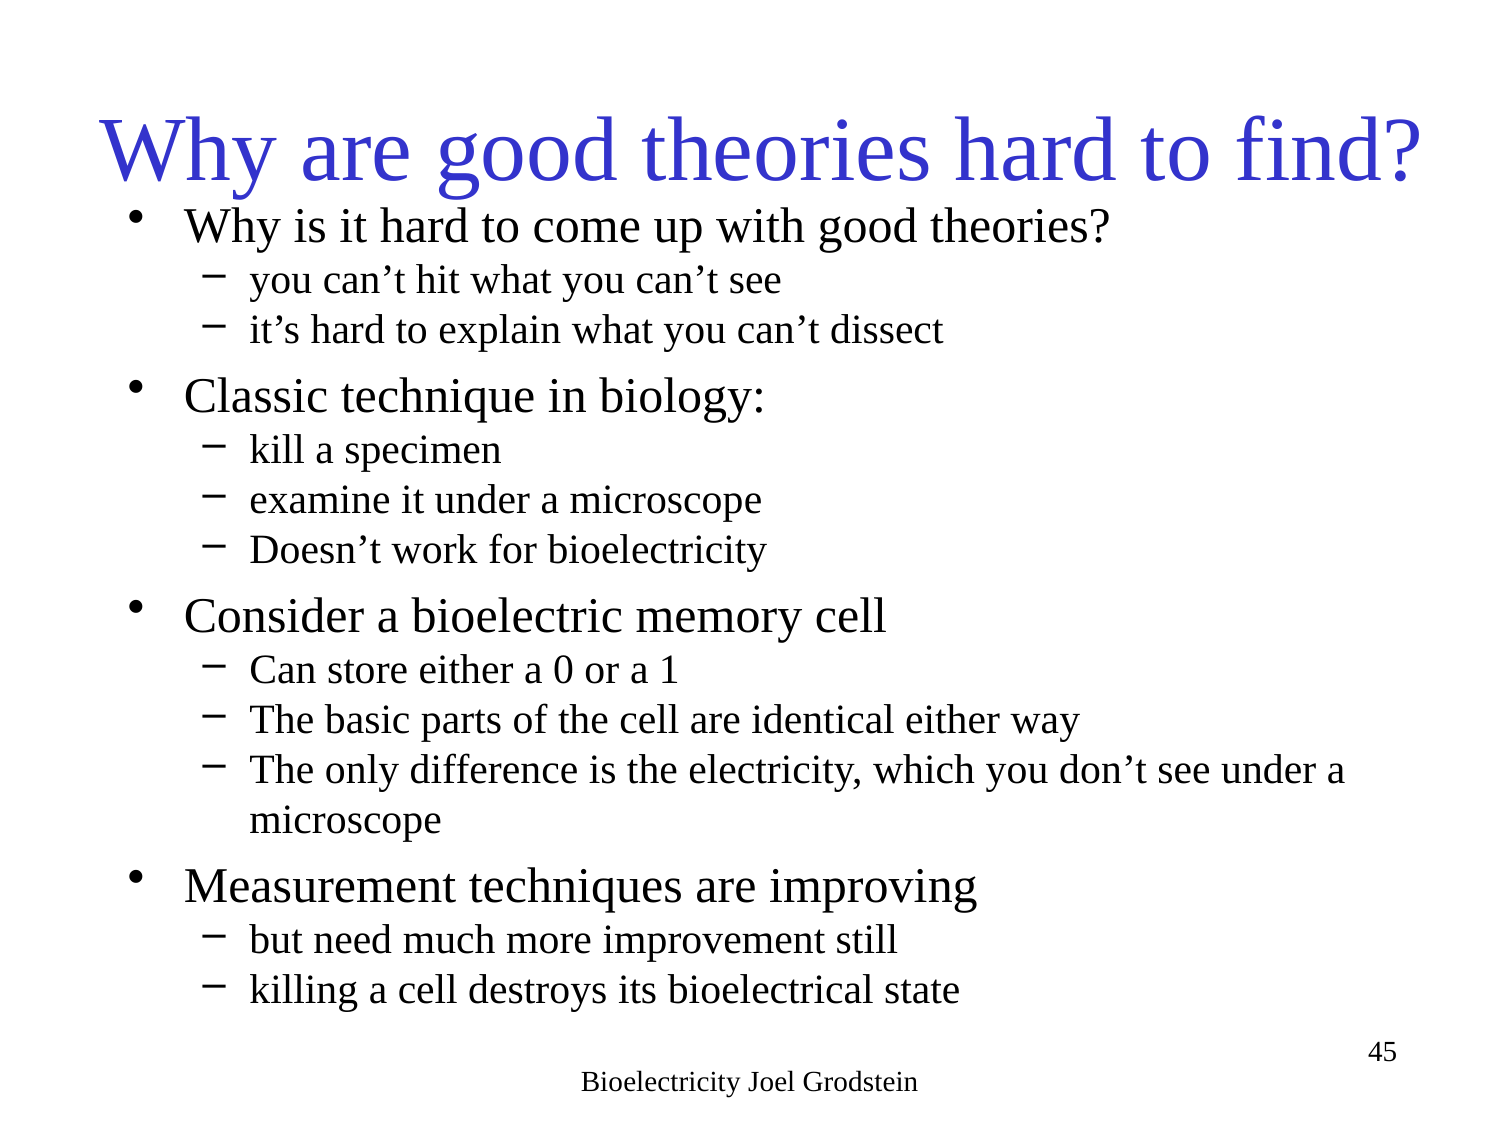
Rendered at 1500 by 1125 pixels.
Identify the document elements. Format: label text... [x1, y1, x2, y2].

footer Bioelectricity Joel Grodstein [512, 1061, 988, 1098]
list Why is it hard to come up with good theories? you can’t hit what you can’t see it’s hard to explain what you can’t dissect Classic technique in biology: kill a specimen examine it under a microscope Doesn’t work for bioelectricity Consider a bioelectric memory cell Can store either a 0 or a 1 The basic parts of the cell are identical either way The only difference is the electricity, which you don’t see under a microscope Measurement techniques are improving but need much more improvement still killing a cell destroys its bioelectrical state [112, 184, 1388, 1064]
title Why are good theories hard to find? [77, 50, 1448, 238]
